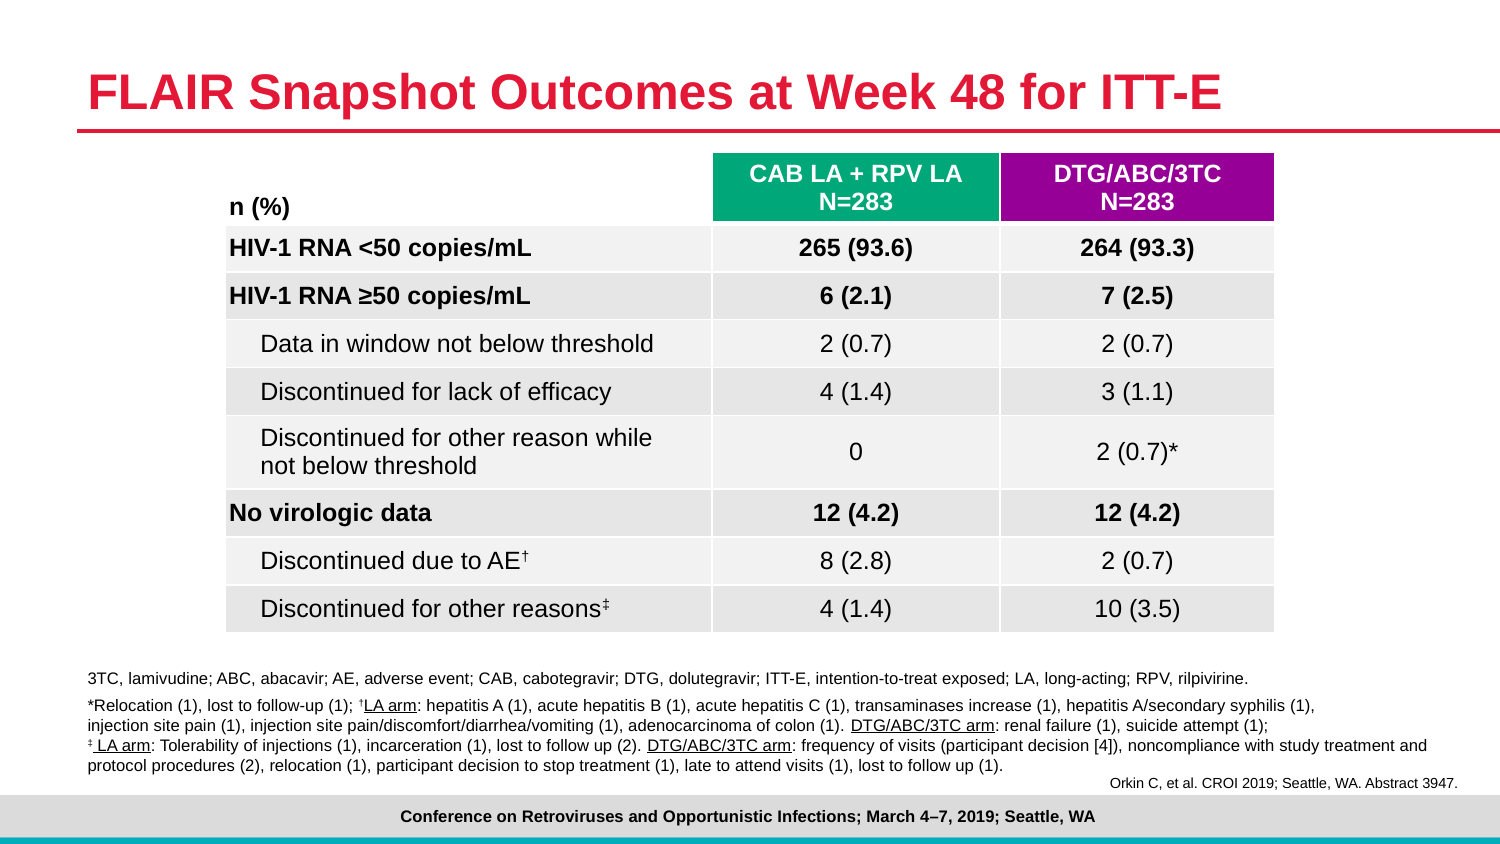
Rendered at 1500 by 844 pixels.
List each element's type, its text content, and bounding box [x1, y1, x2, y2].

table_cell 4 (1.4) [713, 586, 999, 632]
table_header CAB LA + RPV LA N=283 [713, 153, 999, 221]
table_cell 4 (1.4) [713, 368, 999, 415]
list Orkin C, et al. CROI 2019; Seattle, WA. Abstract 3947. [87, 775, 1459, 797]
table_cell 12 (4.2) [713, 490, 999, 536]
table_cell 2 (0.7) [713, 320, 999, 367]
table_cell 2 (0.7) [1001, 320, 1274, 367]
table_cell 2 (0.7) [1001, 538, 1274, 584]
table_cell 264 (93.3) [1001, 226, 1274, 271]
table_cell 10 (3.5) [1001, 586, 1274, 632]
title FLAIR Snapshot Outcomes at Week 48 for ITT-E [87, 16, 1325, 120]
table_header n (%) [226, 153, 711, 221]
table_cell 2 (0.7)* [1001, 416, 1274, 488]
table_cell HIV-1 RNA <50 copies/mL [226, 226, 711, 271]
table_header DTG/ABC/3TC N=283 [1001, 153, 1274, 221]
table_cell 3 (1.1) [1001, 368, 1274, 415]
table_cell Discontinued for other reasons‡ [226, 586, 711, 632]
table_cell 265 (93.6) [713, 226, 999, 271]
table_cell 12 (4.2) [1001, 490, 1274, 536]
table_cell 7 (2.5) [1001, 273, 1274, 319]
table_cell 8 (2.8) [713, 538, 999, 584]
table_cell 0 [713, 416, 999, 488]
table_cell Discontinued for other reason while not below threshold [226, 416, 711, 488]
table_cell Data in window not below threshold [226, 320, 711, 367]
list 3TC, lamivudine; ABC, abacavir; AE, adverse event; CAB, cabotegravir; DTG, dolutegravir; ITT-E, intention-to-treat exposed; LA, long-acting; RPV, rilpivirine. *Relocation (1), lost to follow-up (1); †LA arm: hepatitis A (1), acute hepatitis B (1), acute hepatitis C (1), transaminases increase (1), hepatitis A/secondary syphilis (1), injection site pain (1), injection site pain/discomfort/diarrhea/vomiting (1), adenocarcinoma of colon (1). DTG/ABC/3TC arm: renal failure (1), suicide attempt (1); ‡ LA arm: Tolerability of injections (1), incarceration (1), lost to follow up (2). DTG/ABC/3TC arm: frequency of visits (participant decision [4]), noncompliance with study treatment and protocol procedures (2), relocation (1), participant decision to stop treatment (1), late to attend visits (1), lost to follow up (1). [87, 655, 1460, 775]
table_cell HIV-1 RNA ≥50 copies/mL [226, 273, 711, 319]
table_cell 6 (2.1) [713, 273, 999, 319]
table_cell No virologic data [226, 490, 711, 536]
table_cell Discontinued for lack of efficacy [226, 368, 711, 415]
table_cell Discontinued due to AE† [226, 538, 711, 584]
